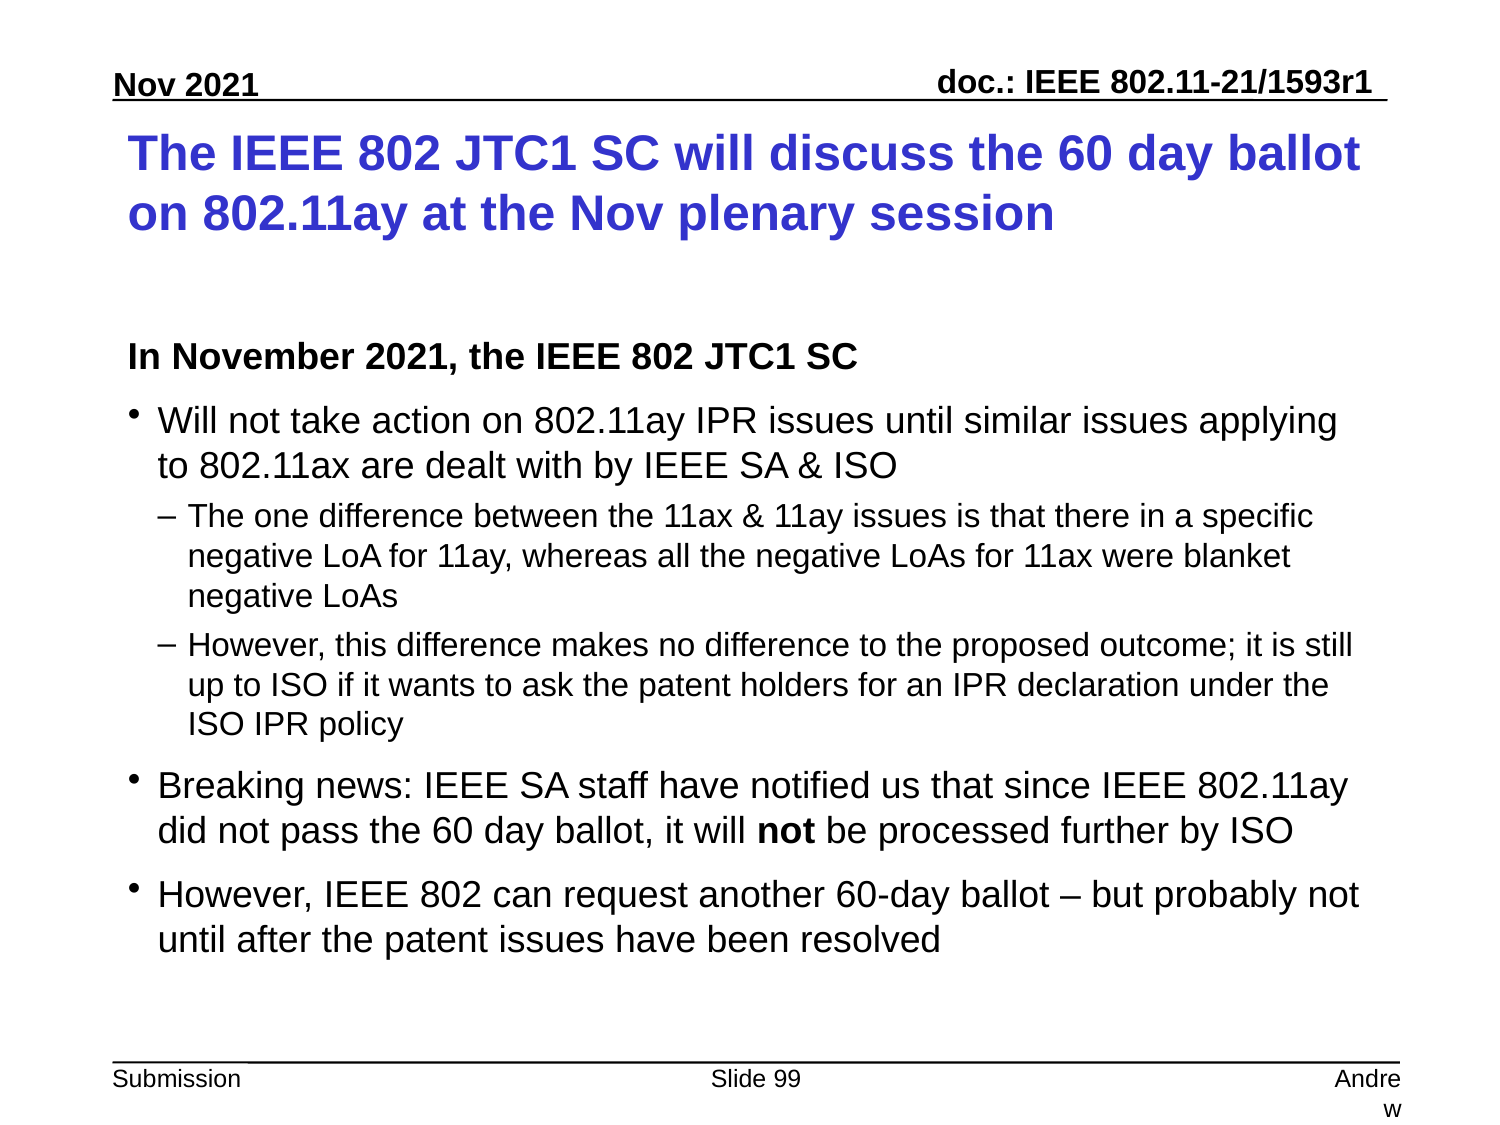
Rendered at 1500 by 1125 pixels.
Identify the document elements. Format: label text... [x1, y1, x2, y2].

title The IEEE 802 JTC1 SC will discuss the 60 day ballot on 802.11ay at the Nov plenary session [112, 112, 1388, 288]
list In November 2021, the IEEE 802 JTC1 SC Will not take action on 802.11ay IPR issues until similar issues applying to 802.11ax are dealt with by IEEE SA & ISO The one difference between the 11ax & 11ay issues is that there in a specific negative LoA for 11ay, whereas all the negative LoAs for 11ax were blanket negative LoAs However, this difference makes no difference to the proposed outcome; it is still up to ISO if it wants to ask the patent holders for an IPR declaration under the ISO IPR policy Breaking news: IEEE SA staff have notified us that since IEEE 802.11ay did not pass the 60 day ballot, it will not be processed further by ISO However, IEEE 802 can request another 60-day ballot – but probably not until after the patent issues have been resolved [112, 324, 1388, 1000]
footer Andrew Myles, Cisco [1320, 1061, 1402, 1093]
slide_number Slide 99 [709, 1061, 803, 1093]
